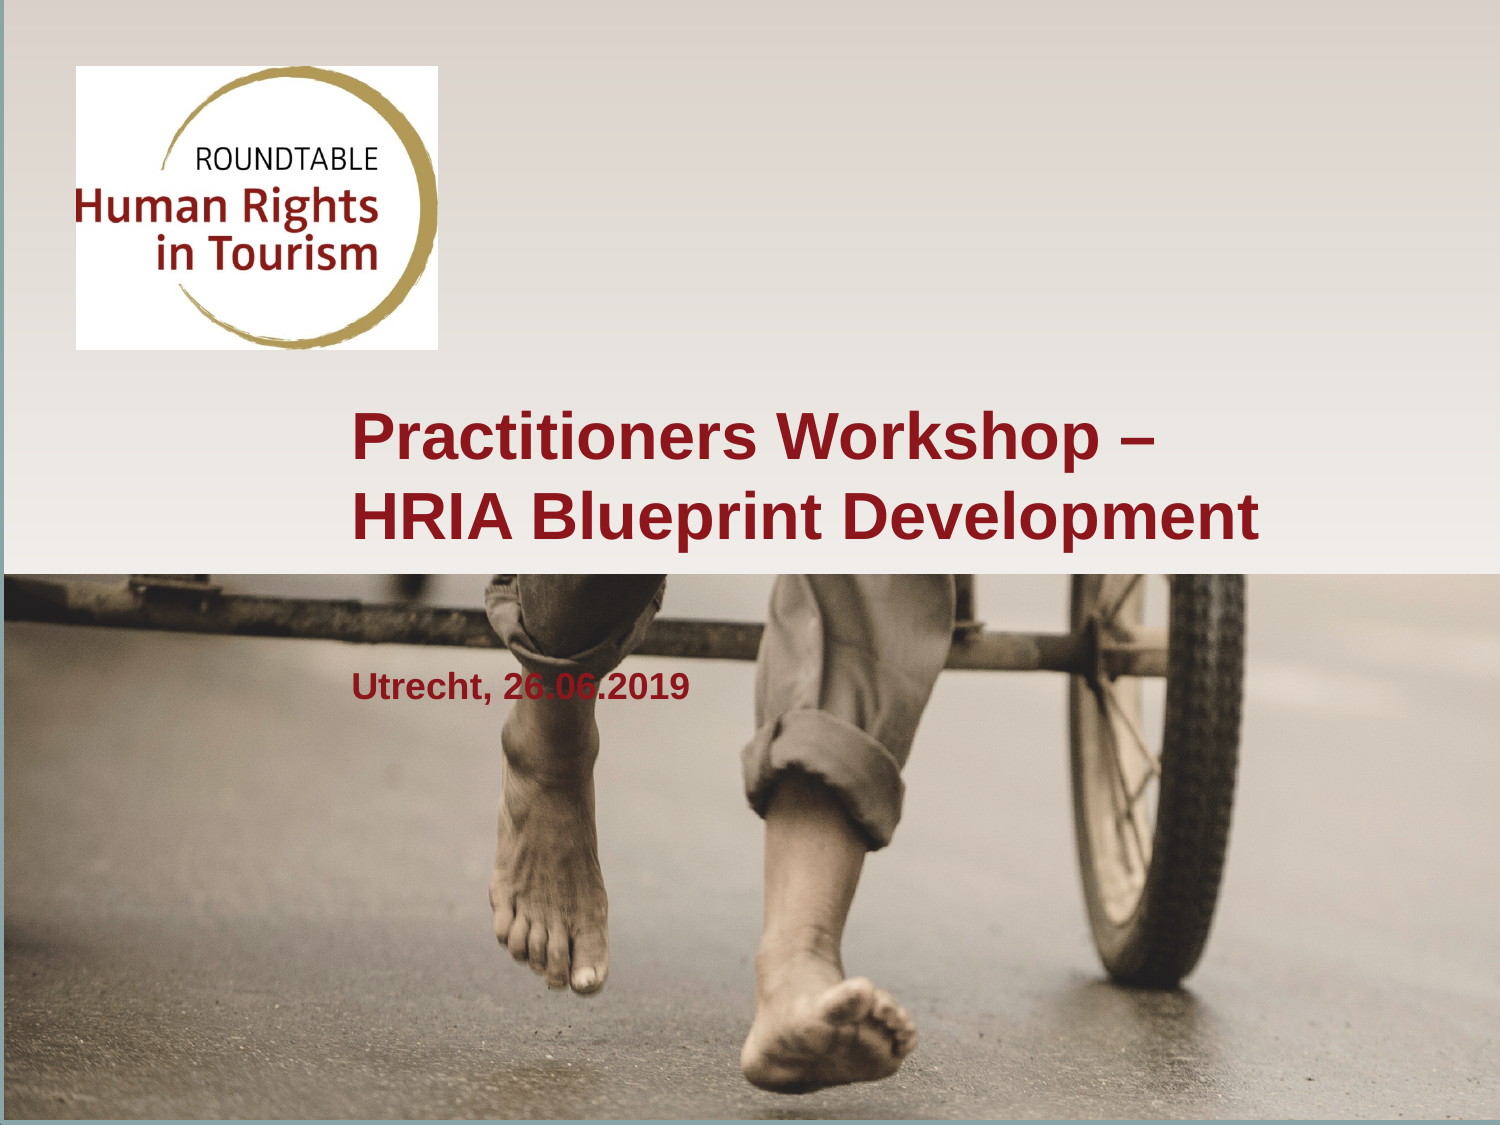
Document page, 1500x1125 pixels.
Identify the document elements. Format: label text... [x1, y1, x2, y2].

picture [76, 66, 438, 351]
text_box Practitioners Workshop – HRIA Blueprint Development Utrecht, 26.06.2019 [336, 385, 1483, 572]
text_box [0, 0, 1500, 573]
picture [0, 573, 1500, 1125]
